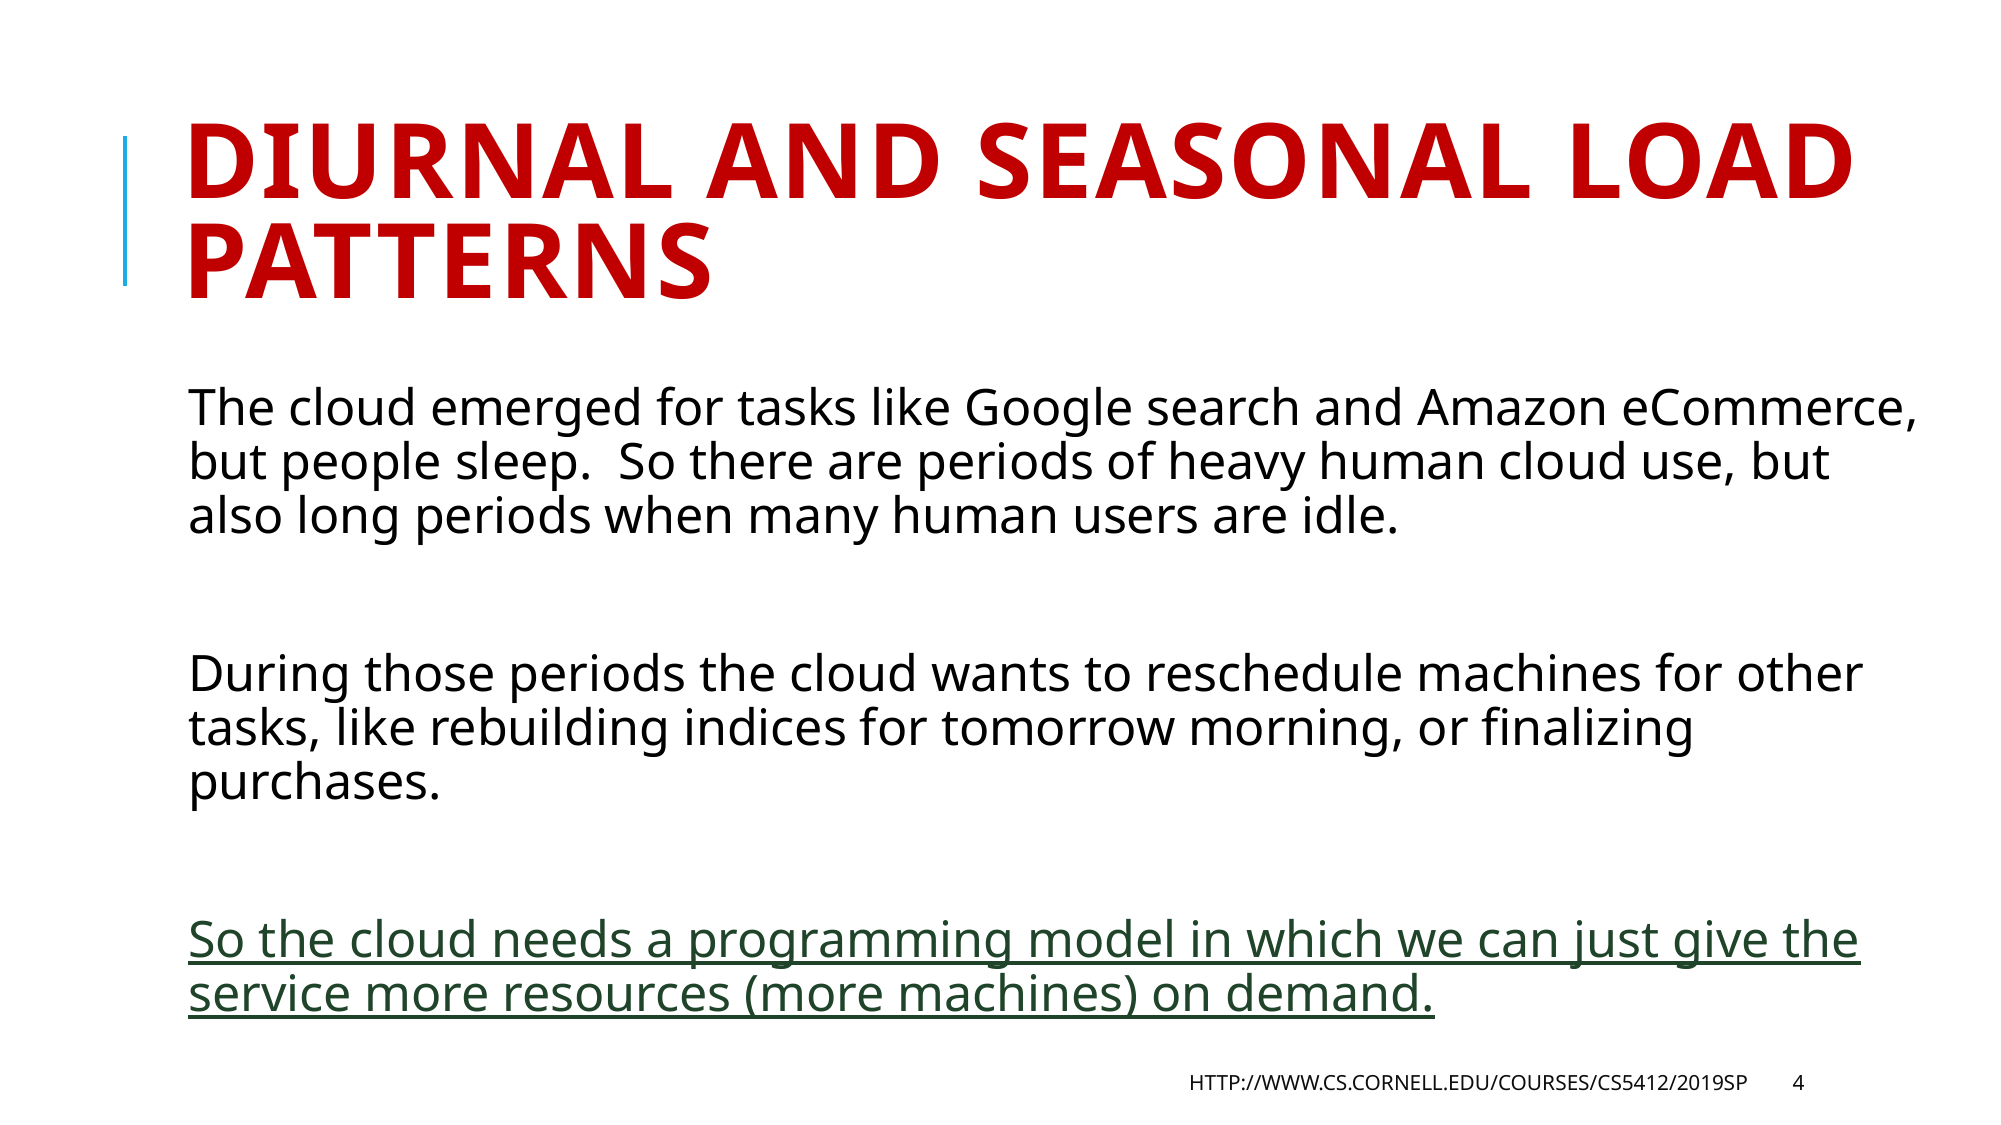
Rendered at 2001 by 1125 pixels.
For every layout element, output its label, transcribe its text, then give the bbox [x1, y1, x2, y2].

list The cloud emerged for tasks like Google search and Amazon eCommerce, but people sleep. So there are periods of heavy human cloud use, but also long periods when many human users are idle. During those periods the cloud wants to reschedule machines for other tasks, like rebuilding indices for tomorrow morning, or finalizing purchases. So the cloud needs a programming model in which we can just give the service more resources (more machines) on demand. [168, 375, 1938, 1035]
footer http://www.cs.cornell.edu/courses/cs5412/2019sp [794, 1061, 1763, 1107]
slide_number 4 [1777, 1061, 1938, 1107]
title Diurnal and seasonal Load Patterns [168, 96, 1938, 342]
